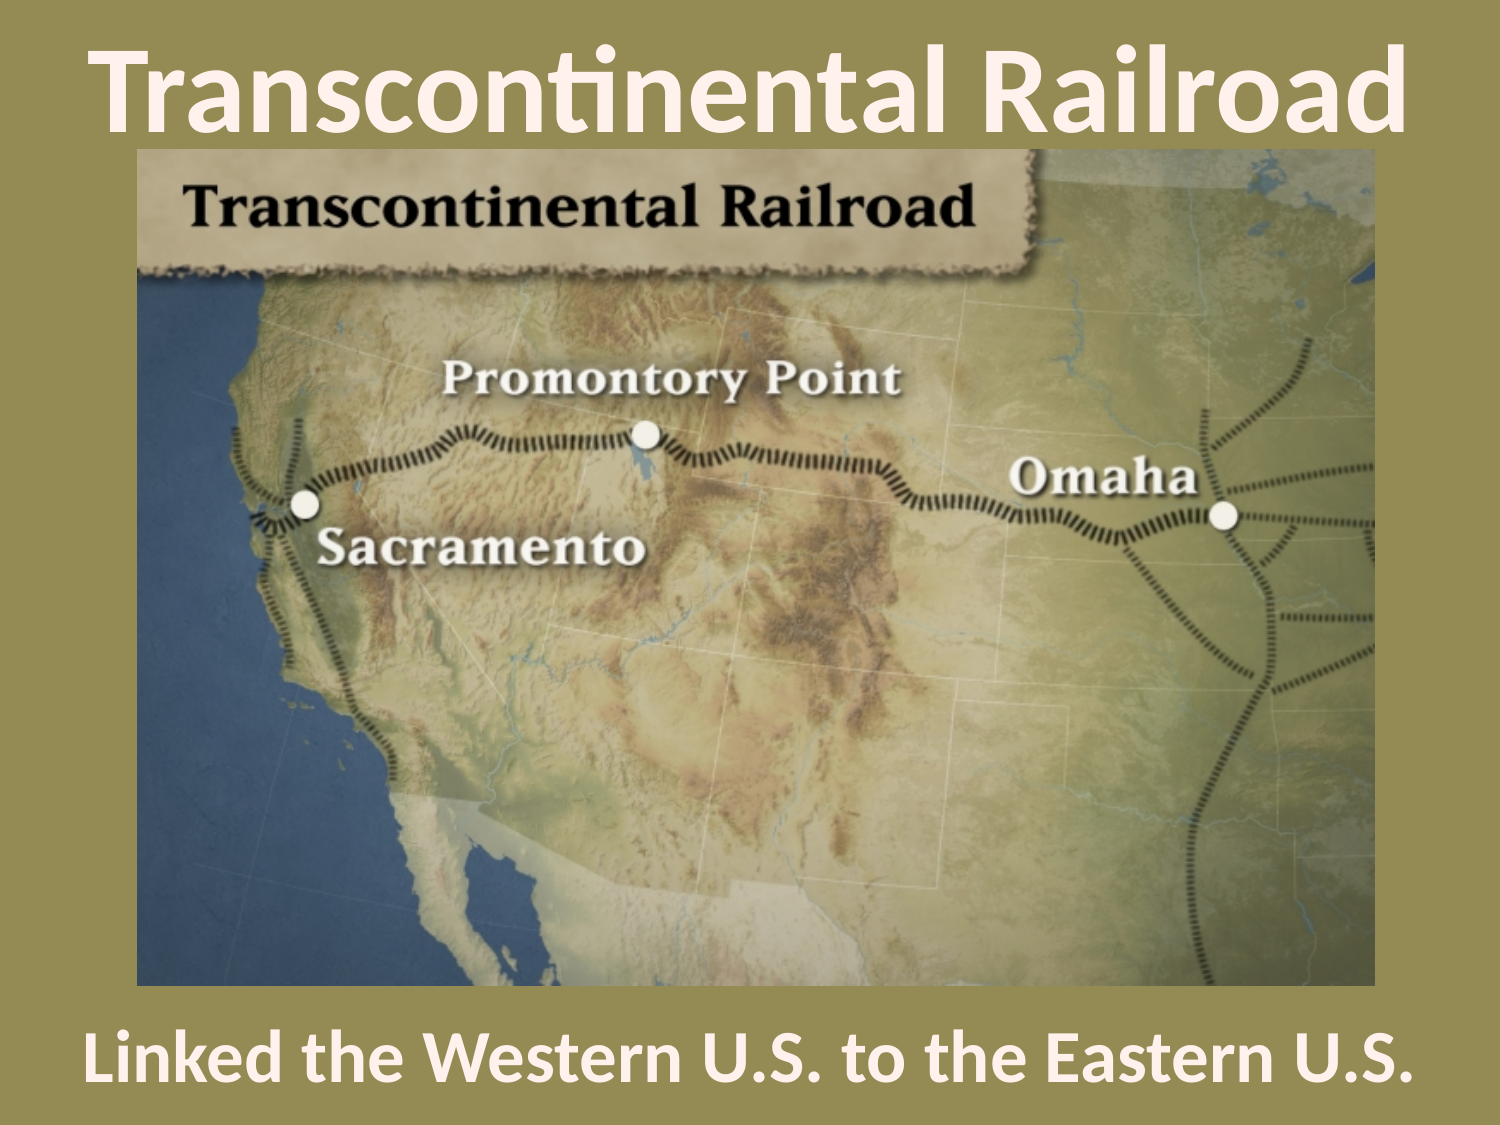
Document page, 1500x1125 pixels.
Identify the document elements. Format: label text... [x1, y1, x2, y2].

text_box Transcontinental Railroad [24, 0, 1475, 165]
picture [137, 149, 1376, 986]
text_box Linked the Western U.S. to the Eastern U.S. [24, 999, 1475, 1105]
